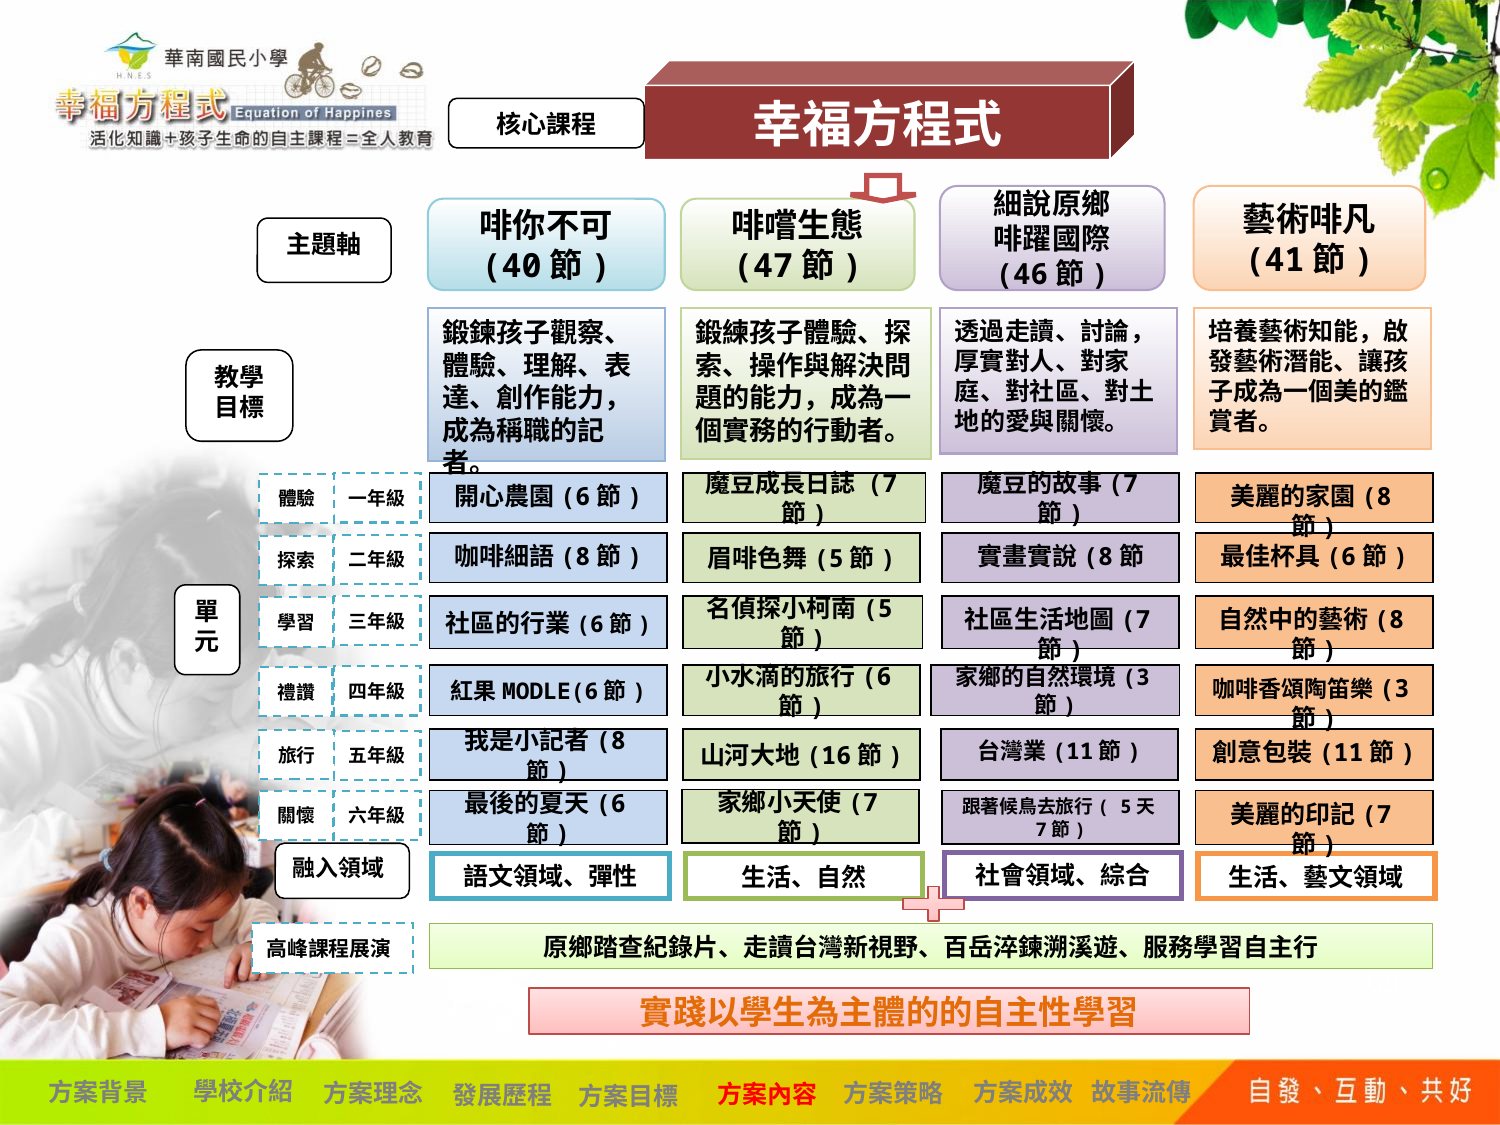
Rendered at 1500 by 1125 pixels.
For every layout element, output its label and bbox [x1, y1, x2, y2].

picture [0, 0, 1500, 1125]
text_box [5, 1067, 1235, 1119]
text_box [185, 185, 1432, 462]
